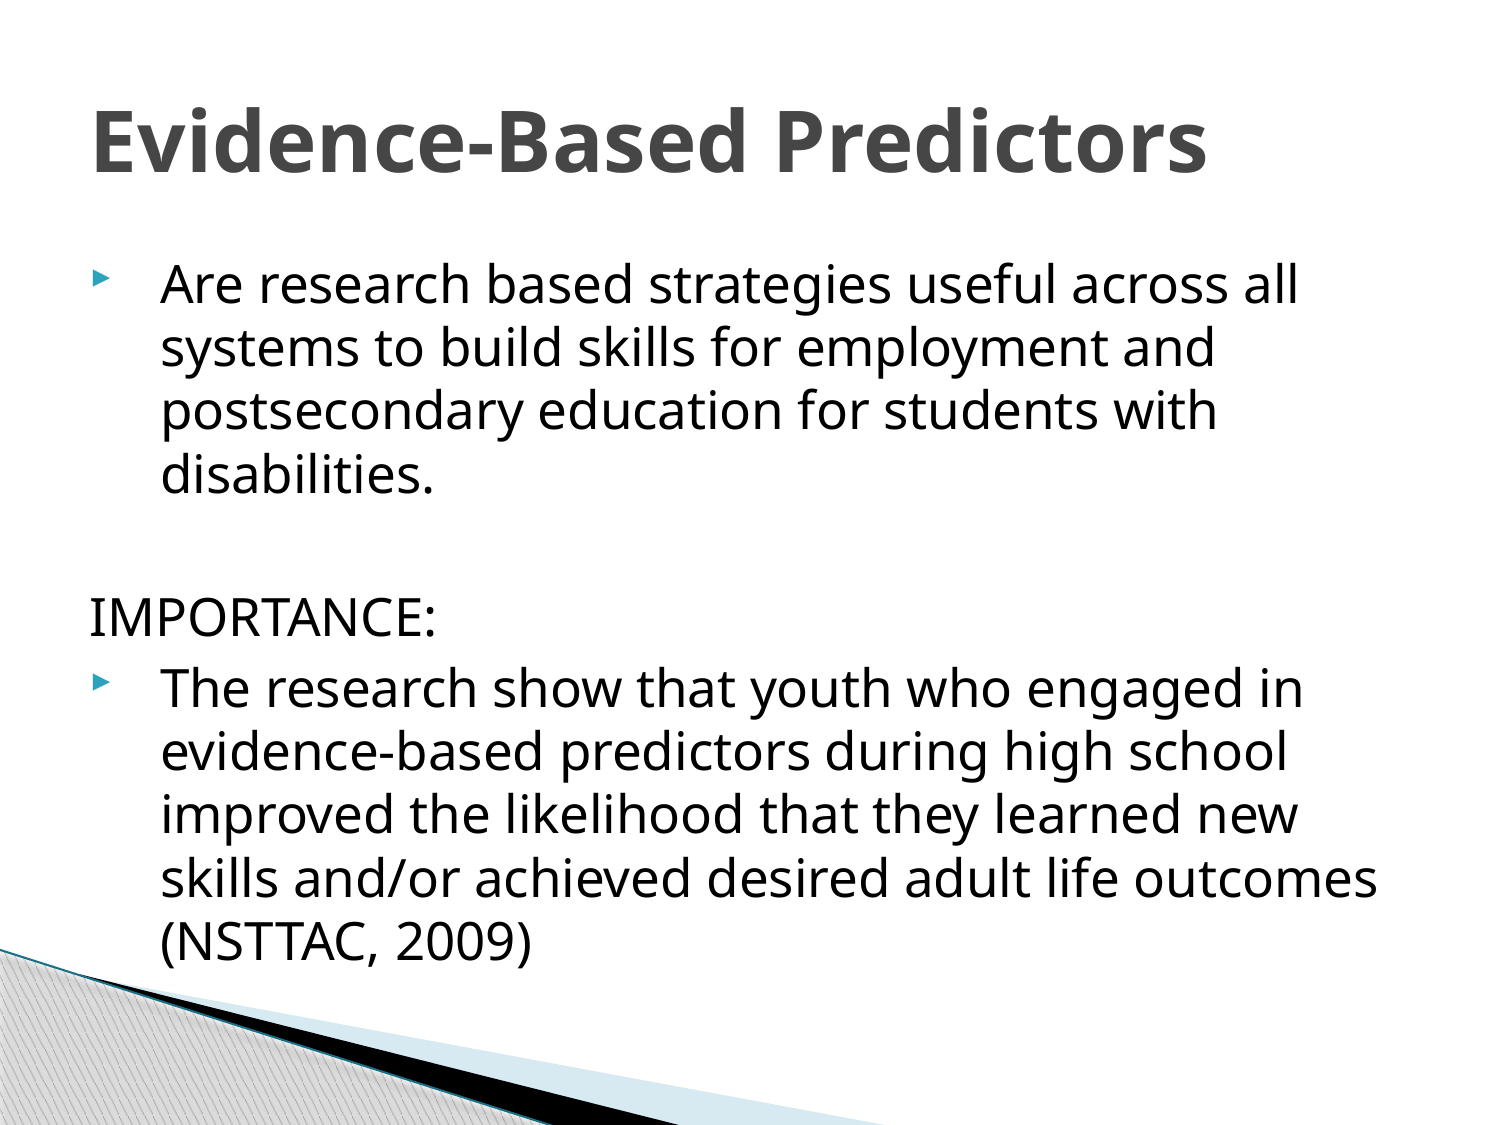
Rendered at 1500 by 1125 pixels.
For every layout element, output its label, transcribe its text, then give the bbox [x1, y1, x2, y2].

title Evidence-Based Predictors [75, 45, 1425, 233]
list Are research based strategies useful across all systems to build skills for employment and postsecondary education for students with disabilities. IMPORTANCE: The research show that youth who engaged in evidence-based predictors during high school improved the likelihood that they learned new skills and/or achieved desired adult life outcomes (NSTTAC, 2009) [75, 243, 1425, 986]
